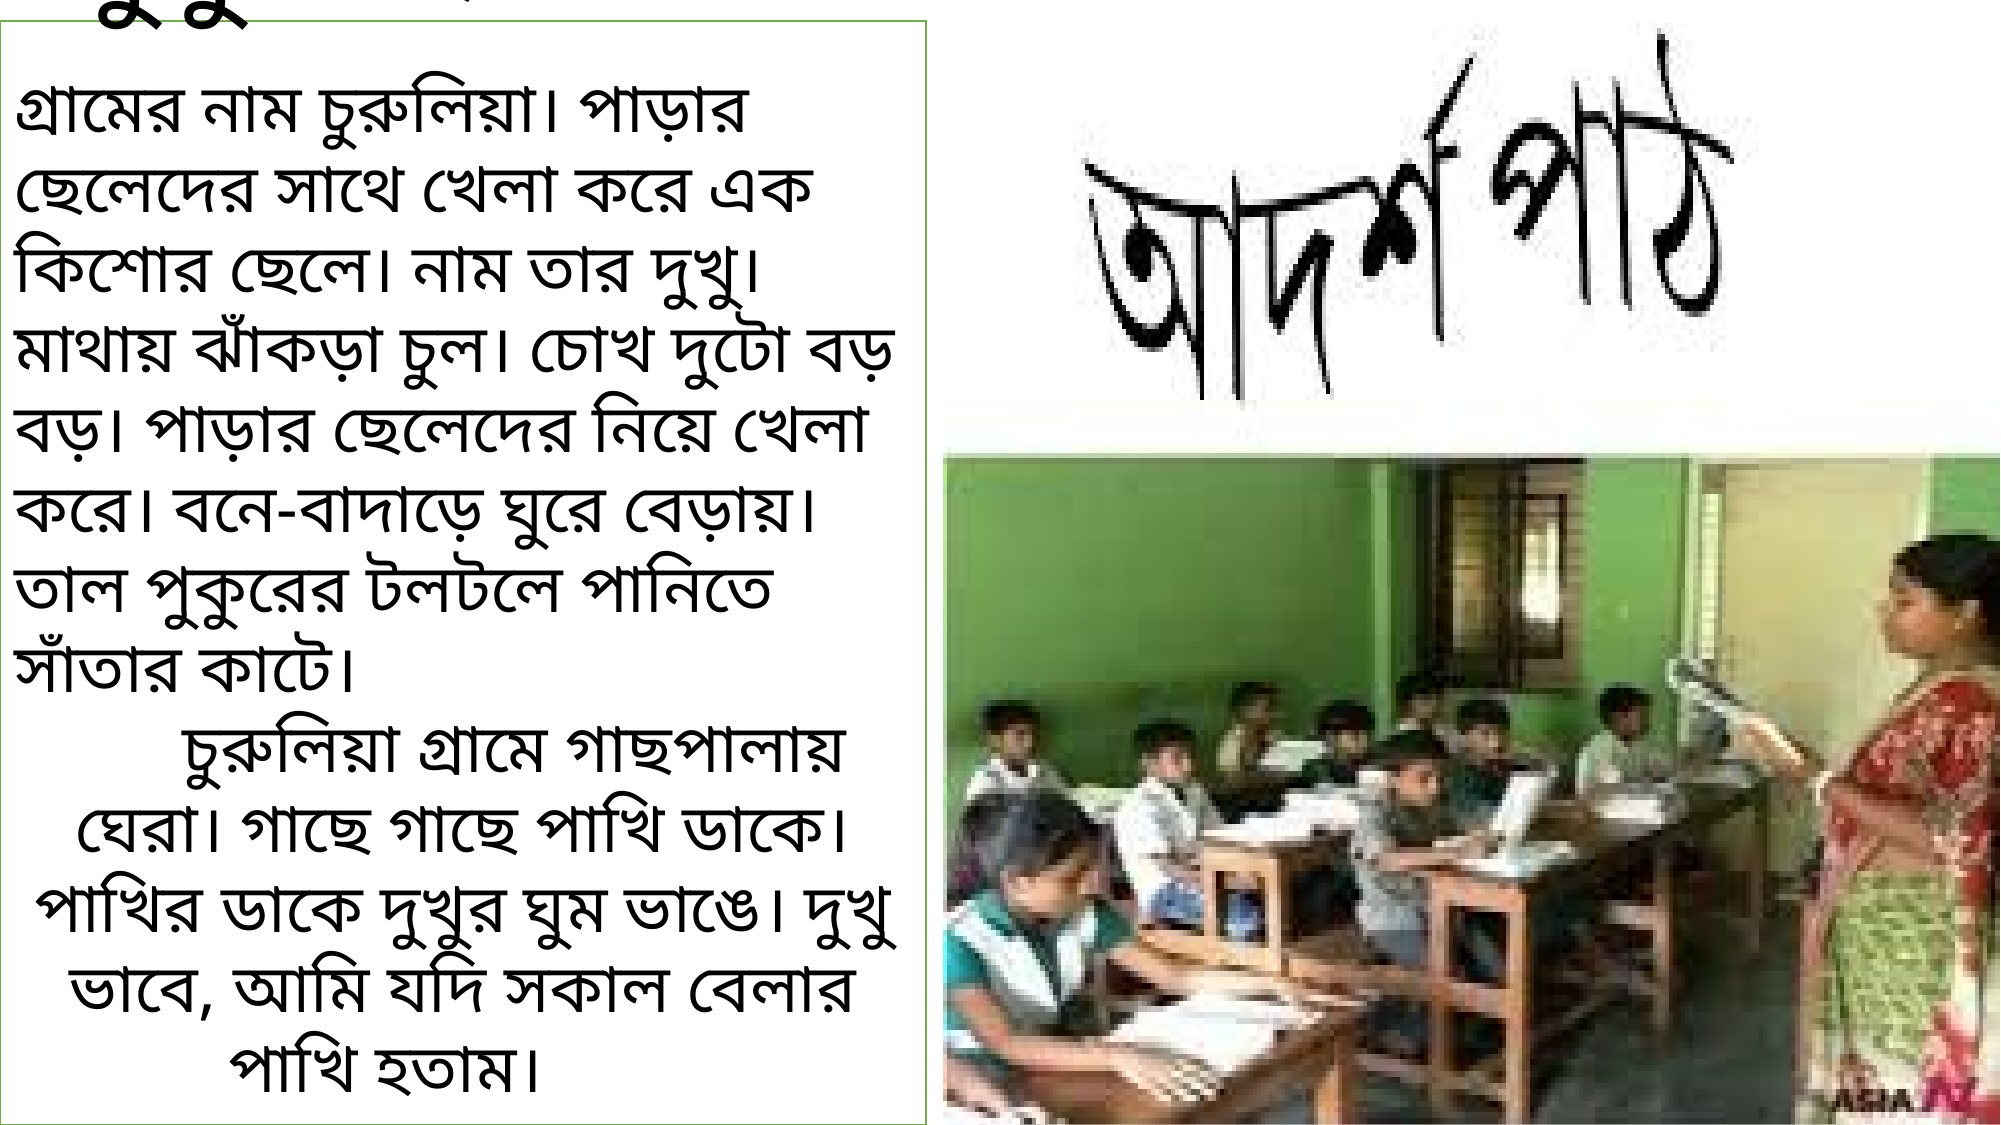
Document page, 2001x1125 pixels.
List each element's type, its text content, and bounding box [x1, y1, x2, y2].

picture [943, 23, 2000, 1125]
text_box দুখুর ছেলেবেলা গ্রামের নাম চুরুলিয়া। পাড়ার ছেলেদের সাথে খেলা করে এক কিশোর ছেলে। নাম তার দুখু। মাথায় ঝাঁকড়া চুল। চোখ দুটো বড় বড়। পাড়ার ছেলেদের নিয়ে খেলা করে। বনে-বাদাড়ে ঘুরে বেড়ায়। তাল পুকুরের টলটলে পানিতে সাঁতার কাটে। চুরুলিয়া গ্রামে গাছপালায় ঘেরা। গাছে গাছে পাখি ডাকে। পাখির ডাকে দুখুর ঘুম ভাঙে। দুখু ভাবে, আমি যদি সকাল বেলার পাখি হতাম। [0, 20, 927, 1125]
